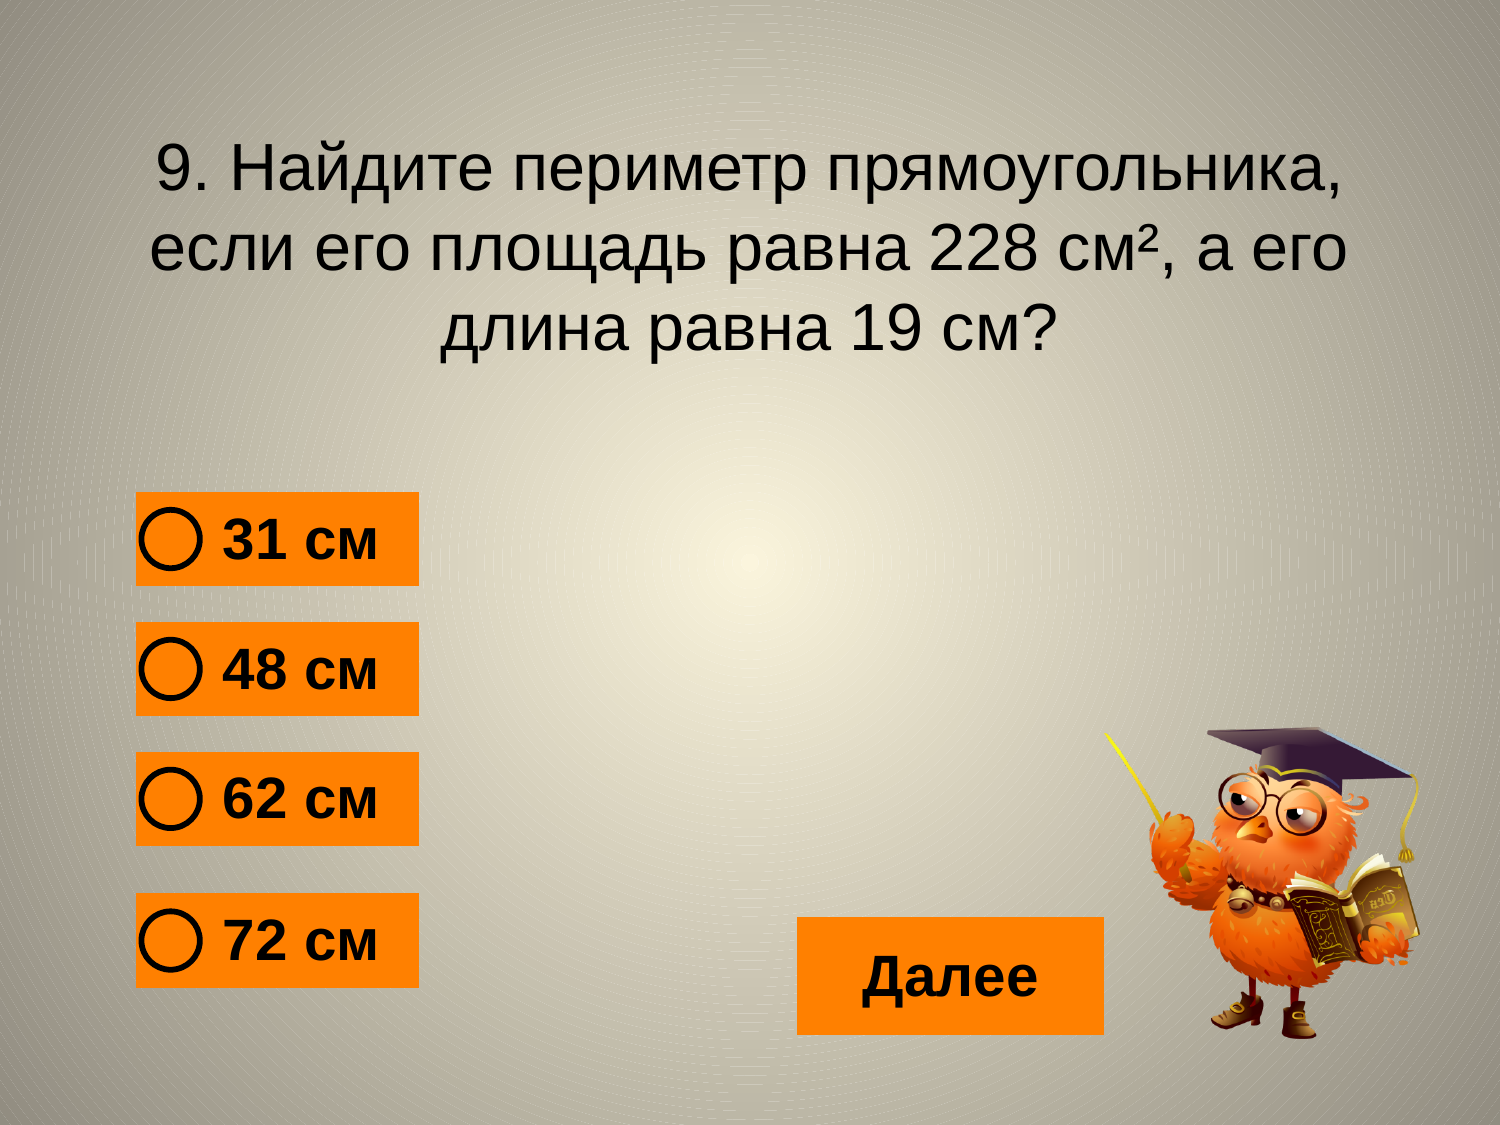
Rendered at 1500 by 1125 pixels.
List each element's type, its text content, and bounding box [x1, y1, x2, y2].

picture [1104, 727, 1420, 1039]
title 9. Найдите периметр прямоугольника, если его площадь равна 228 см², а его длина равна 19 см? [112, 54, 1388, 433]
